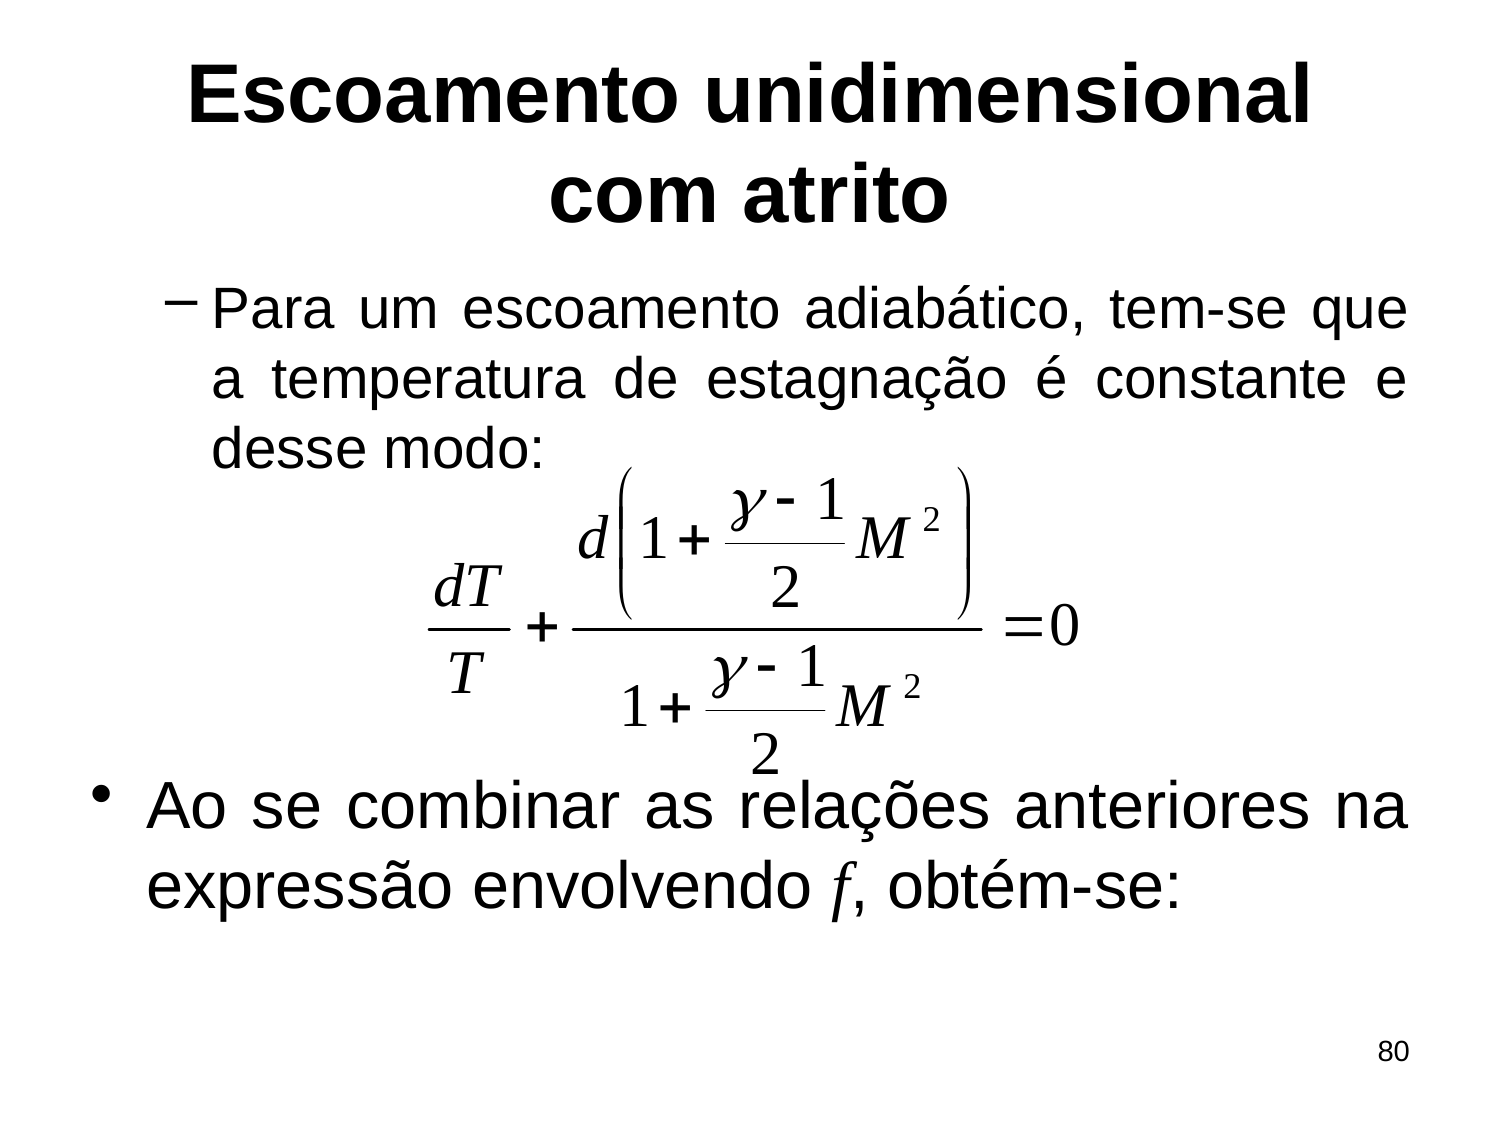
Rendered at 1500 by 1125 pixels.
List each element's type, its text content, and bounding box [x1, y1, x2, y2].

title Escoamento unidimensional com atrito [74, 44, 1426, 76]
slide_number 80 [1074, 1024, 1426, 1103]
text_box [418, 453, 1090, 786]
list Para um escoamento adiabático, tem-se que a temperatura de estagnação é constante e desse modo: Ao se combinar as relações anteriores na expressão envolvendo f, obtém-se: [74, 262, 1426, 1006]
title Escoamento unidimensional com atrito [74, 77, 1426, 233]
